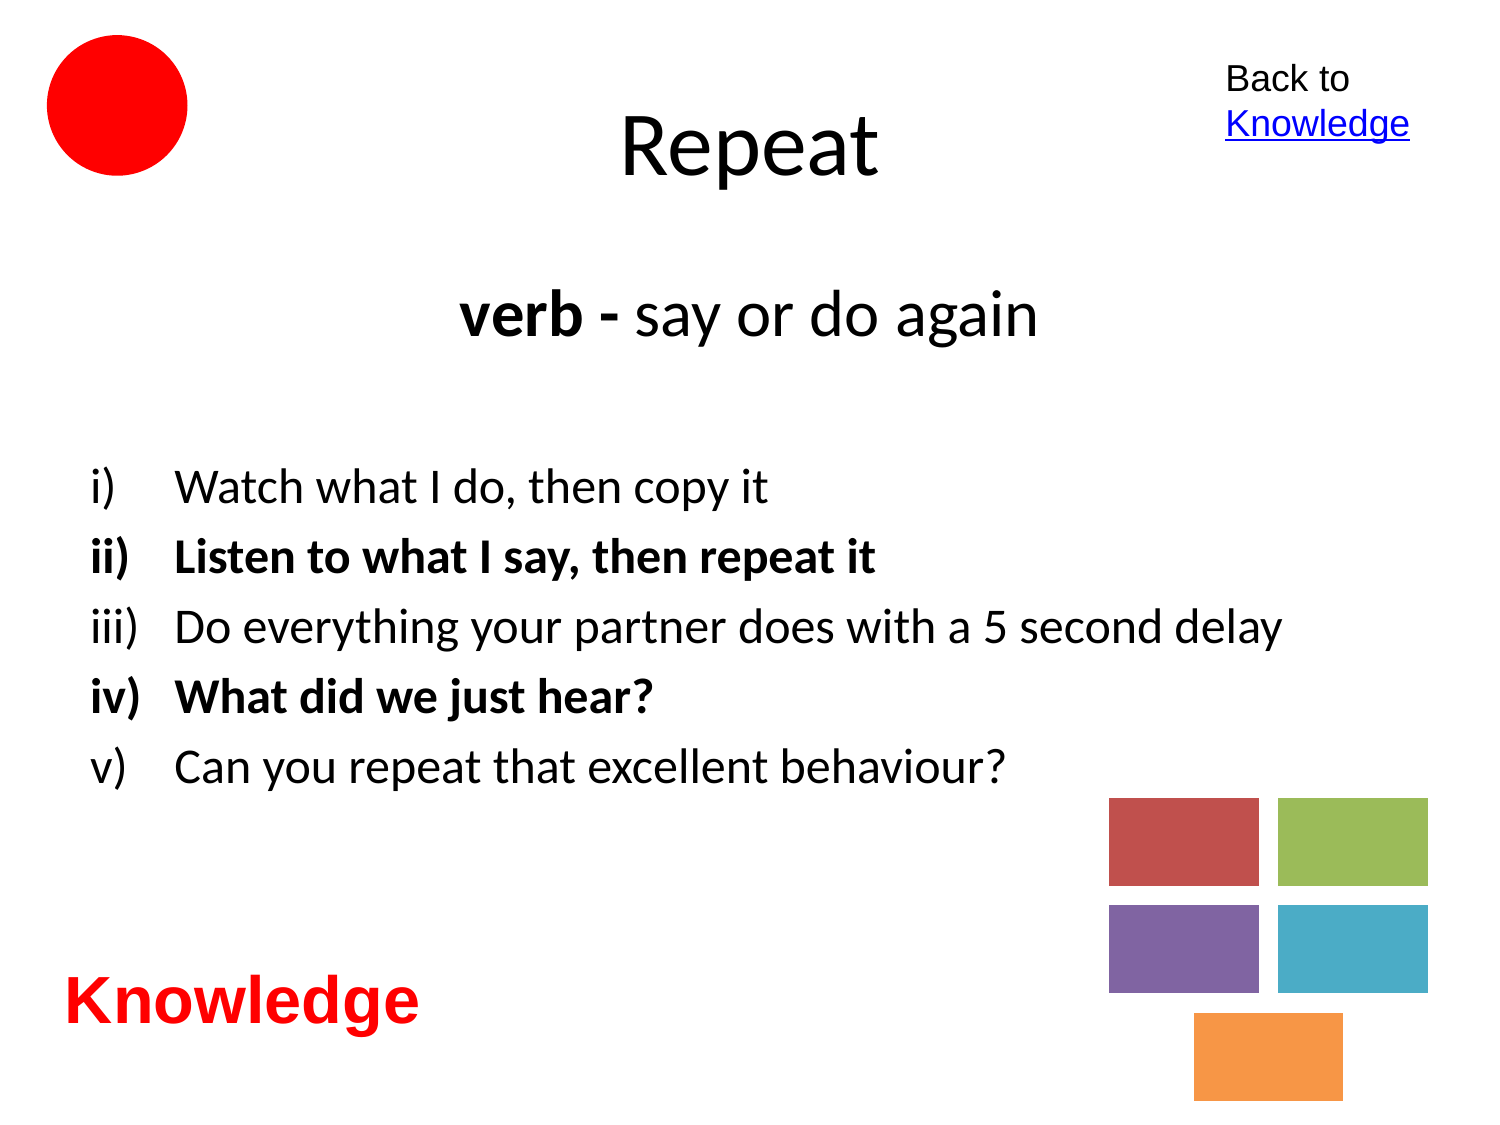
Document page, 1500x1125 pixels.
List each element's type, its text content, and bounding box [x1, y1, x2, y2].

title Repeat [75, 45, 1425, 233]
text_box Back to Knowledge [1210, 46, 1454, 152]
text_box [44, 32, 190, 178]
list verb - say or do again Watch what I do, then copy it Listen to what I say, then repeat it Do everything your partner does with a 5 second delay What did we just hear? Can you repeat that excellent behaviour? [75, 262, 1425, 1005]
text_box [1034, 795, 1500, 1104]
text_box Knowledge [46, 949, 439, 1045]
